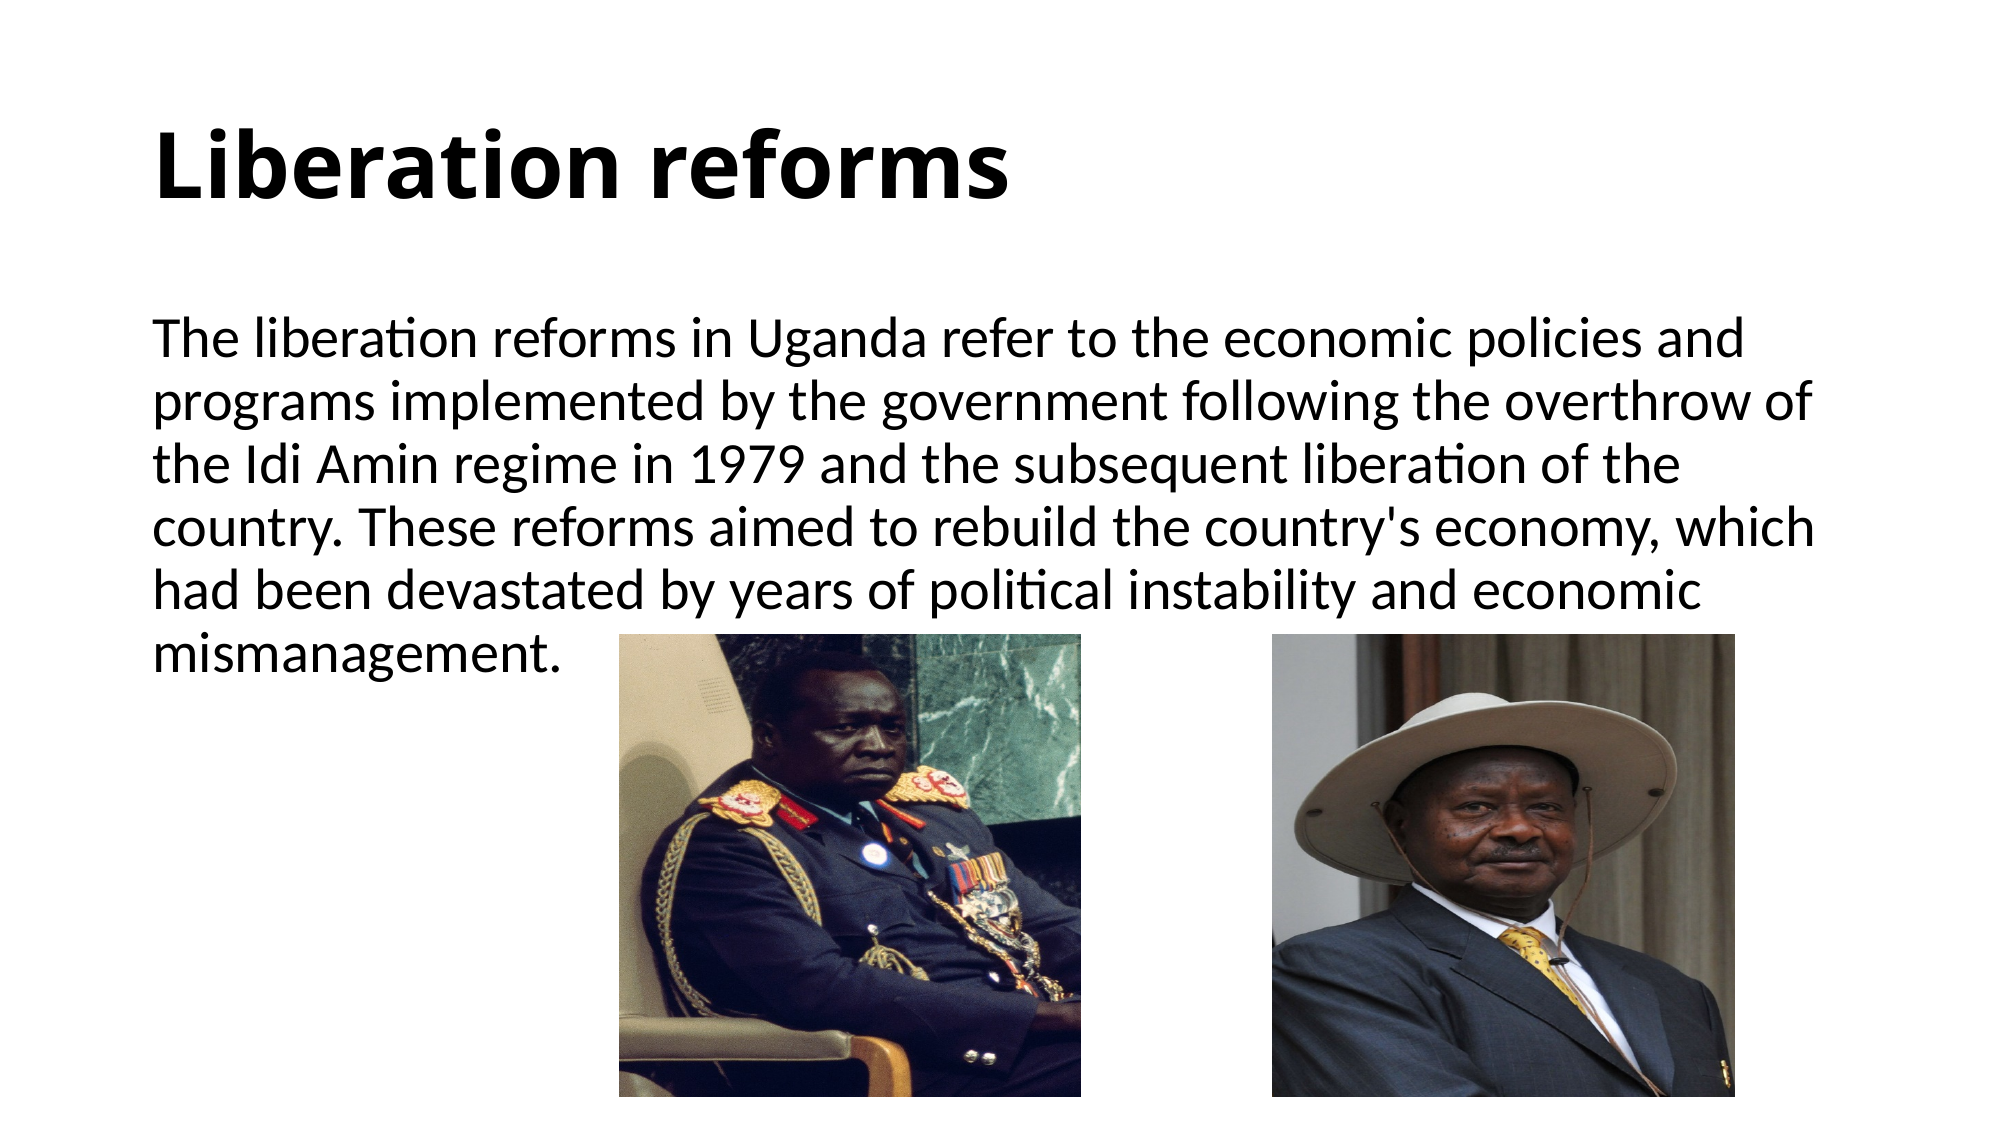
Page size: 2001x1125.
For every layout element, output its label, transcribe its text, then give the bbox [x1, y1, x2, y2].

list The liberation reforms in Uganda refer to the economic policies and programs implemented by the government following the overthrow of the Idi Amin regime in 1979 and the subsequent liberation of the country. These reforms aimed to rebuild the country's economy, which had been devastated by years of political instability and economic mismanagement. [137, 299, 1863, 1014]
picture [1272, 634, 1735, 1097]
title Liberation reforms [137, 59, 1863, 278]
picture [619, 634, 1081, 1097]
